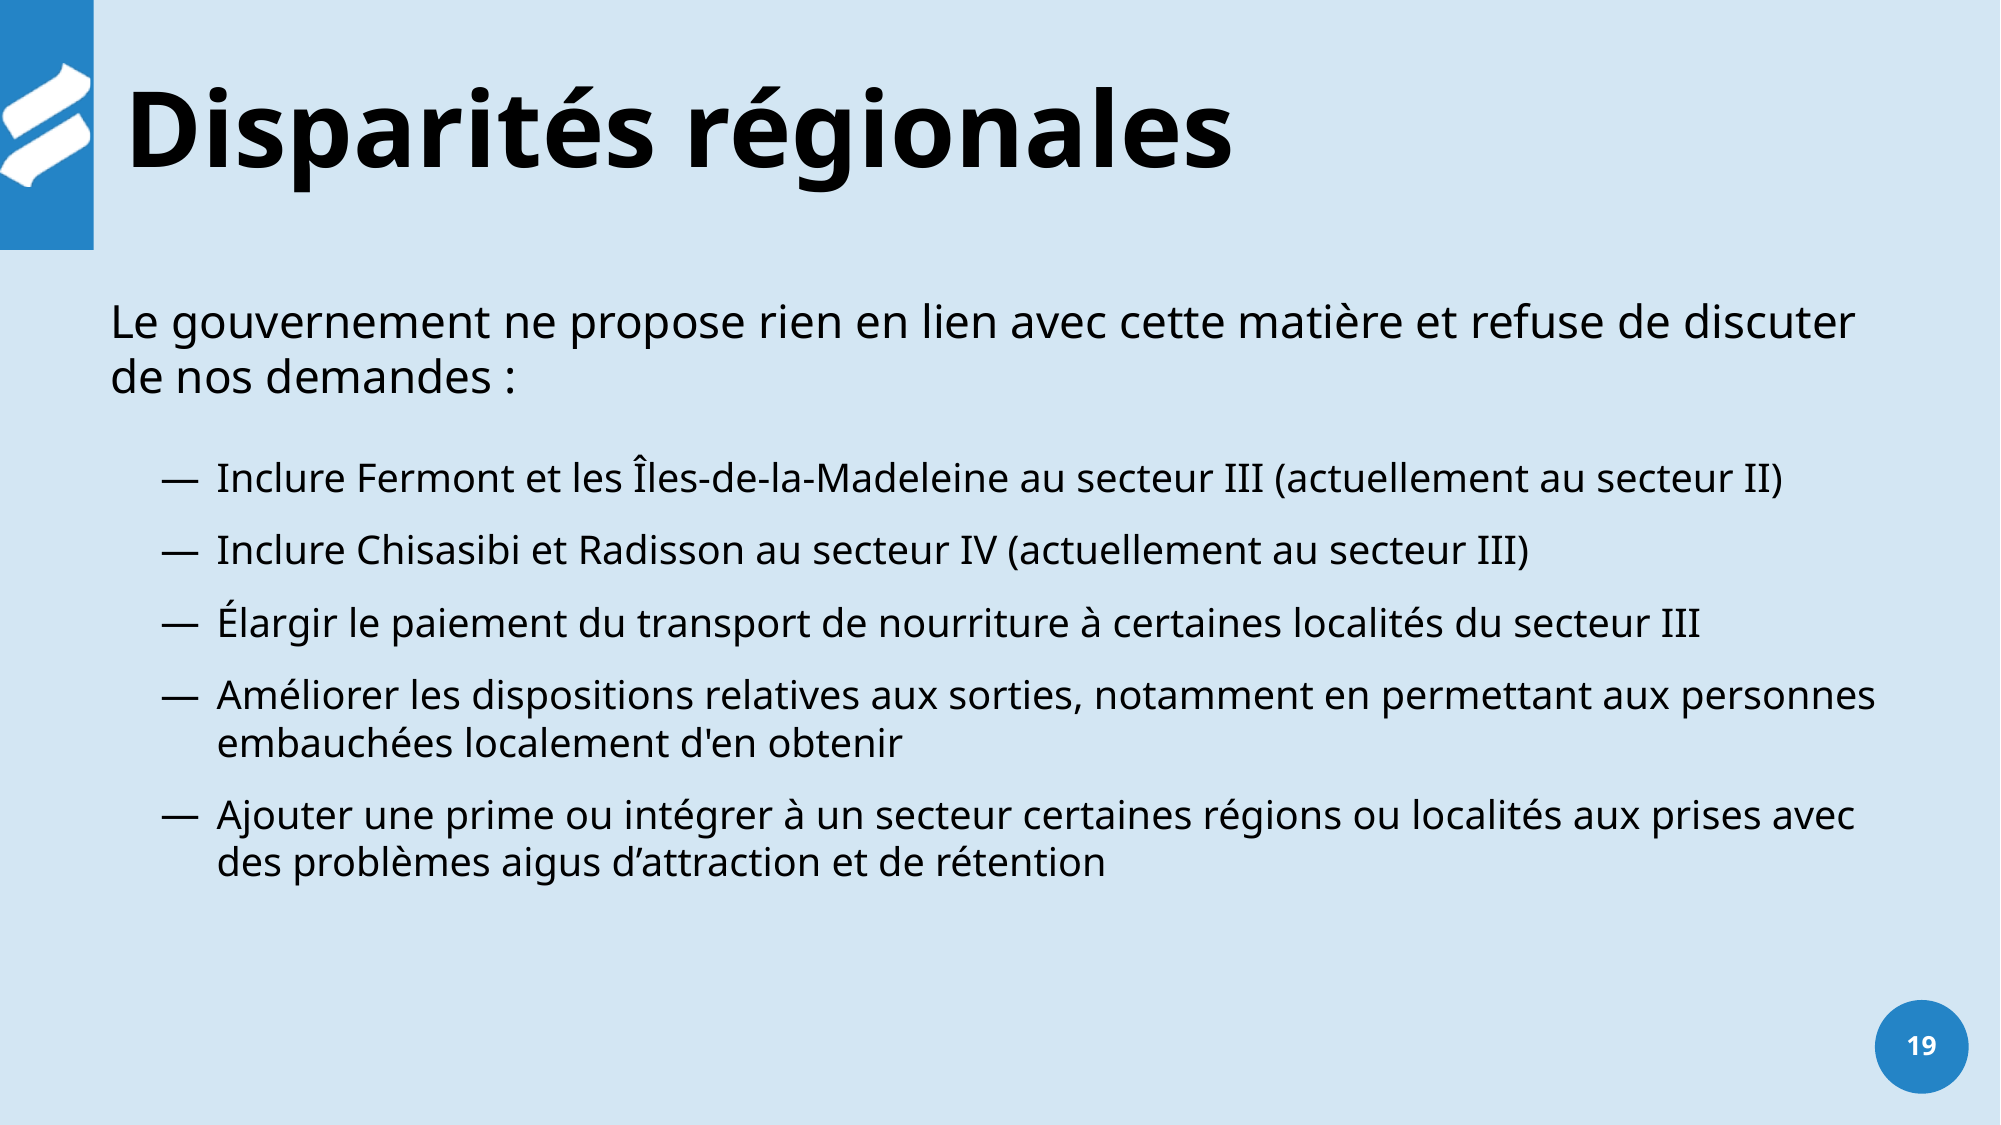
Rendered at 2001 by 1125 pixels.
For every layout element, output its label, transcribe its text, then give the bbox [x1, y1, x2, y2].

title Disparités régionales [94, 0, 1923, 250]
slide_number 19 [1881, 1000, 1969, 1094]
list Le gouvernement ne propose rien en lien avec cette matière et refuse de discuter de nos demandes : Inclure Fermont et les Îles-de-la-Madeleine au secteur III (actuellement au secteur II) Inclure Chisasibi et Radisson au secteur IV (actuellement au secteur III) Élargir le paiement du transport de nourriture à certaines localités du secteur III Améliorer les dispositions relatives aux sorties, notamment en permettant aux personnes embauchées localement d'en obtenir Ajouter une prime ou intégrer à un secteur certaines régions ou localités aux prises avec des problèmes aigus d’attraction et de rétention [94, 285, 1923, 1070]
